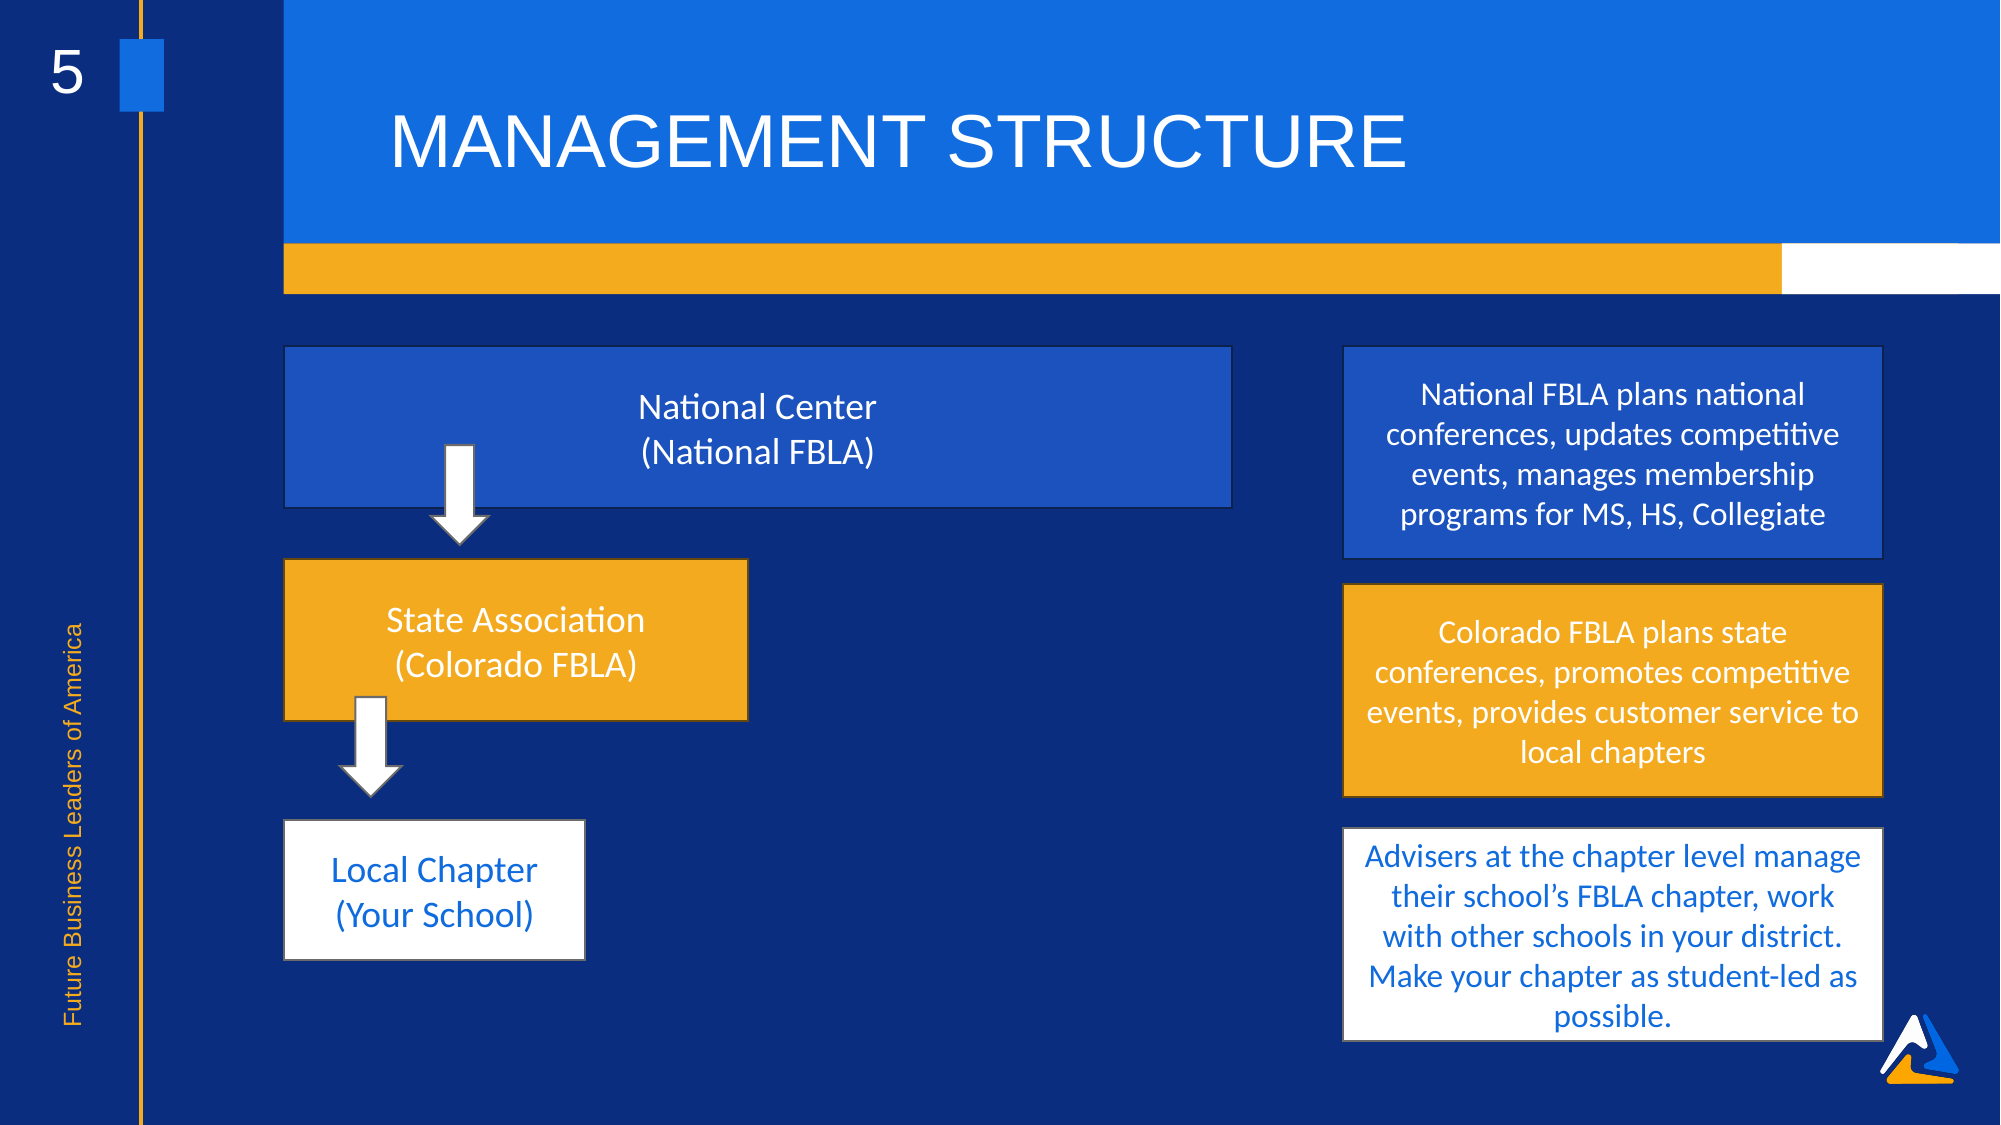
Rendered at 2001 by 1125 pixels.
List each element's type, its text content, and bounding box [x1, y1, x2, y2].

text_box [1781, 243, 2000, 295]
text_box State Association (Colorado FBLA) [283, 558, 749, 721]
text_box National Center (National FBLA) [283, 345, 1232, 508]
picture [1880, 1014, 1959, 1084]
text_box Colorado FBLA plans state conferences, promotes competitive events, provides customer service to local chapters [1343, 583, 1884, 797]
text_box Local Chapter (Your School) [283, 820, 586, 960]
text_box [339, 697, 402, 798]
text_box [283, 0, 2000, 243]
text_box Future Business Leaders of America [44, 612, 97, 1028]
text_box 5 [0, 39, 119, 112]
text_box [146, 39, 164, 112]
text_box [430, 444, 489, 545]
text_box [119, 39, 136, 112]
text_box MANAGEMENT STRUCTURE [389, 73, 1853, 238]
text_box [283, 243, 1781, 295]
text_box National FBLA plans national conferences, updates competitive events, manages membership programs for MS, HS, Collegiate [1343, 345, 1884, 559]
text_box Advisers at the chapter level manage their school’s FBLA chapter, work with other schools in your district. Make your chapter as student-led as possible. [1343, 827, 1884, 1041]
